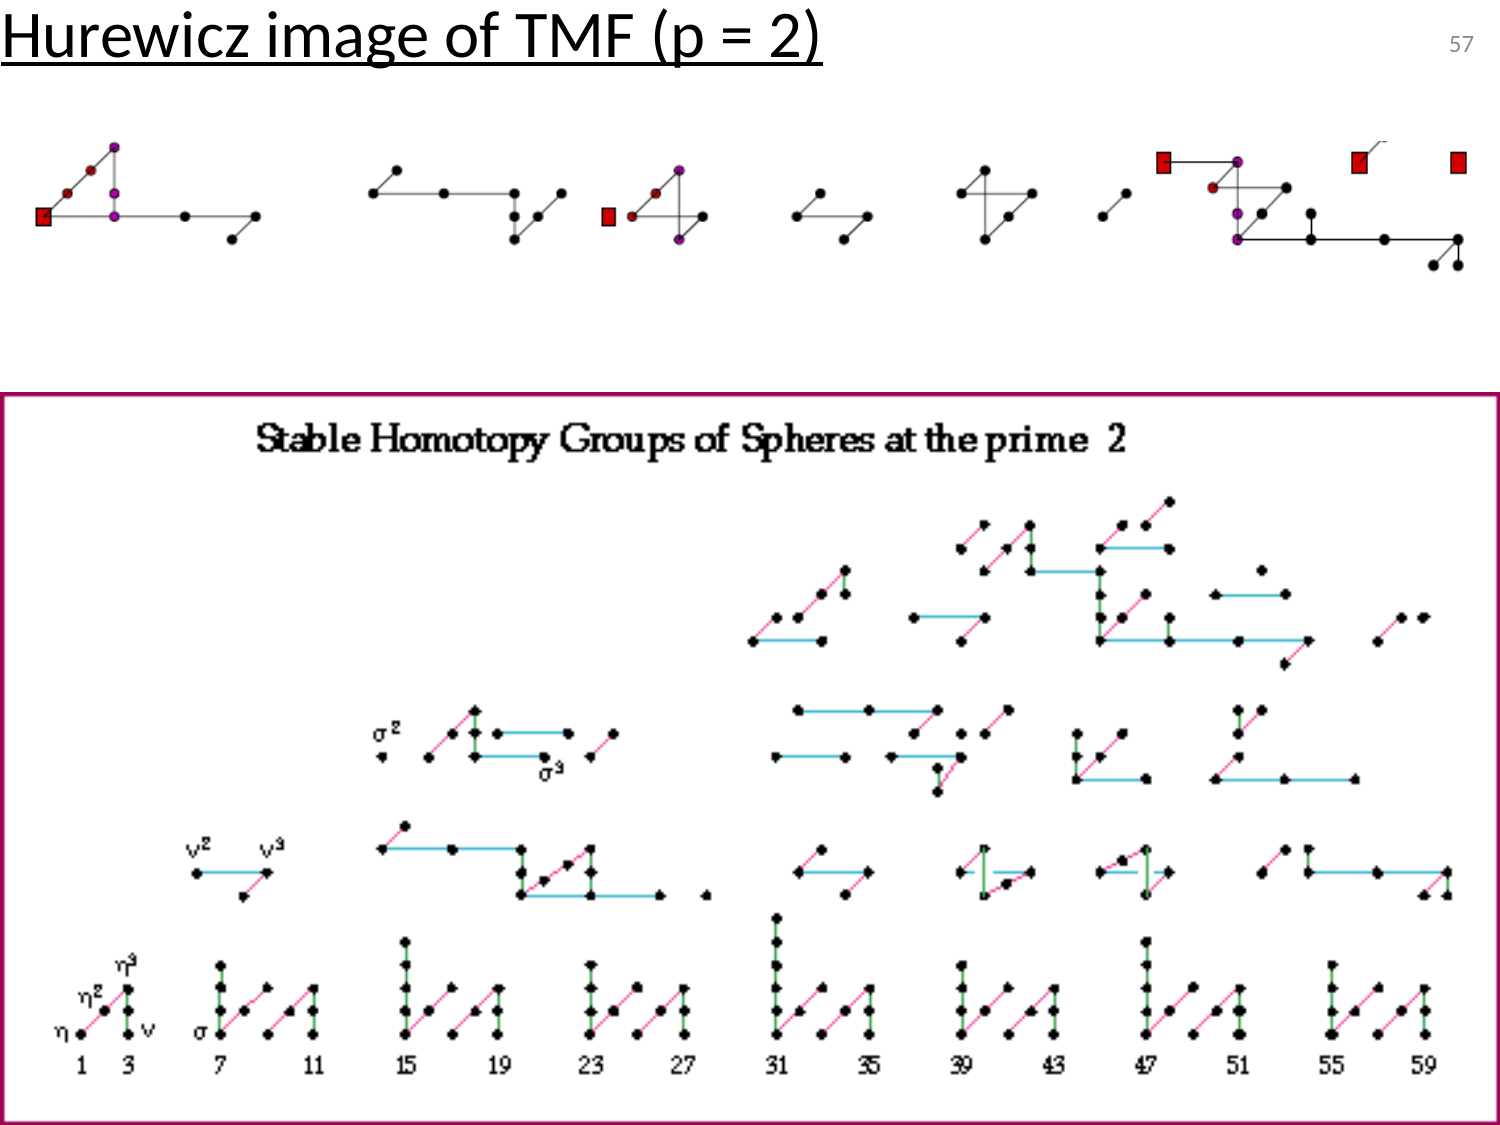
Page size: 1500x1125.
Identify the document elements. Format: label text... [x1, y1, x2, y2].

title Hurewicz image of TMF (p = 2) [0, 0, 1088, 125]
picture [0, 391, 1500, 1125]
slide_number 57 [1139, 12, 1490, 73]
picture [22, 137, 1476, 285]
